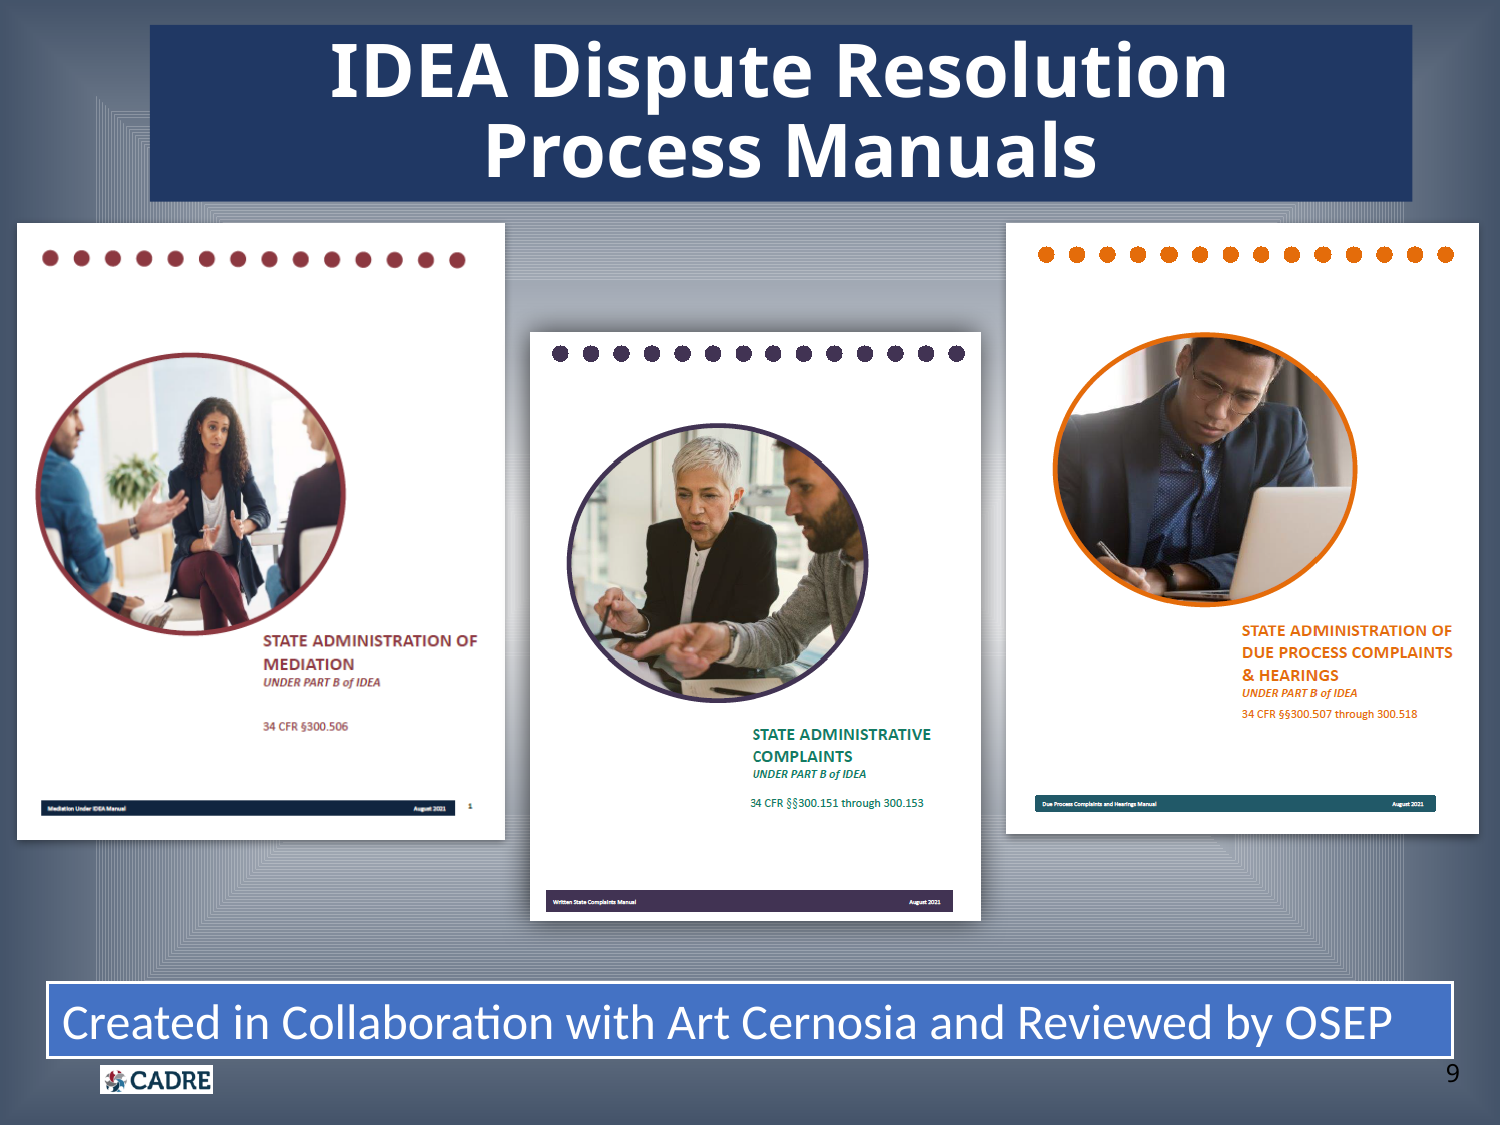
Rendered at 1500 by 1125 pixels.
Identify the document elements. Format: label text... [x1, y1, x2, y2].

picture [1020, 237, 1465, 820]
picture [530, 332, 981, 921]
picture [100, 1065, 213, 1094]
title I D E A Dispute Resolution Process Manuals [149, 24, 1413, 202]
picture [31, 237, 491, 826]
slide_number 9 [1137, 1044, 1475, 1104]
text_box Created in Collaboration with Art Cernosia and Reviewed by O S E P [46, 981, 1454, 1059]
